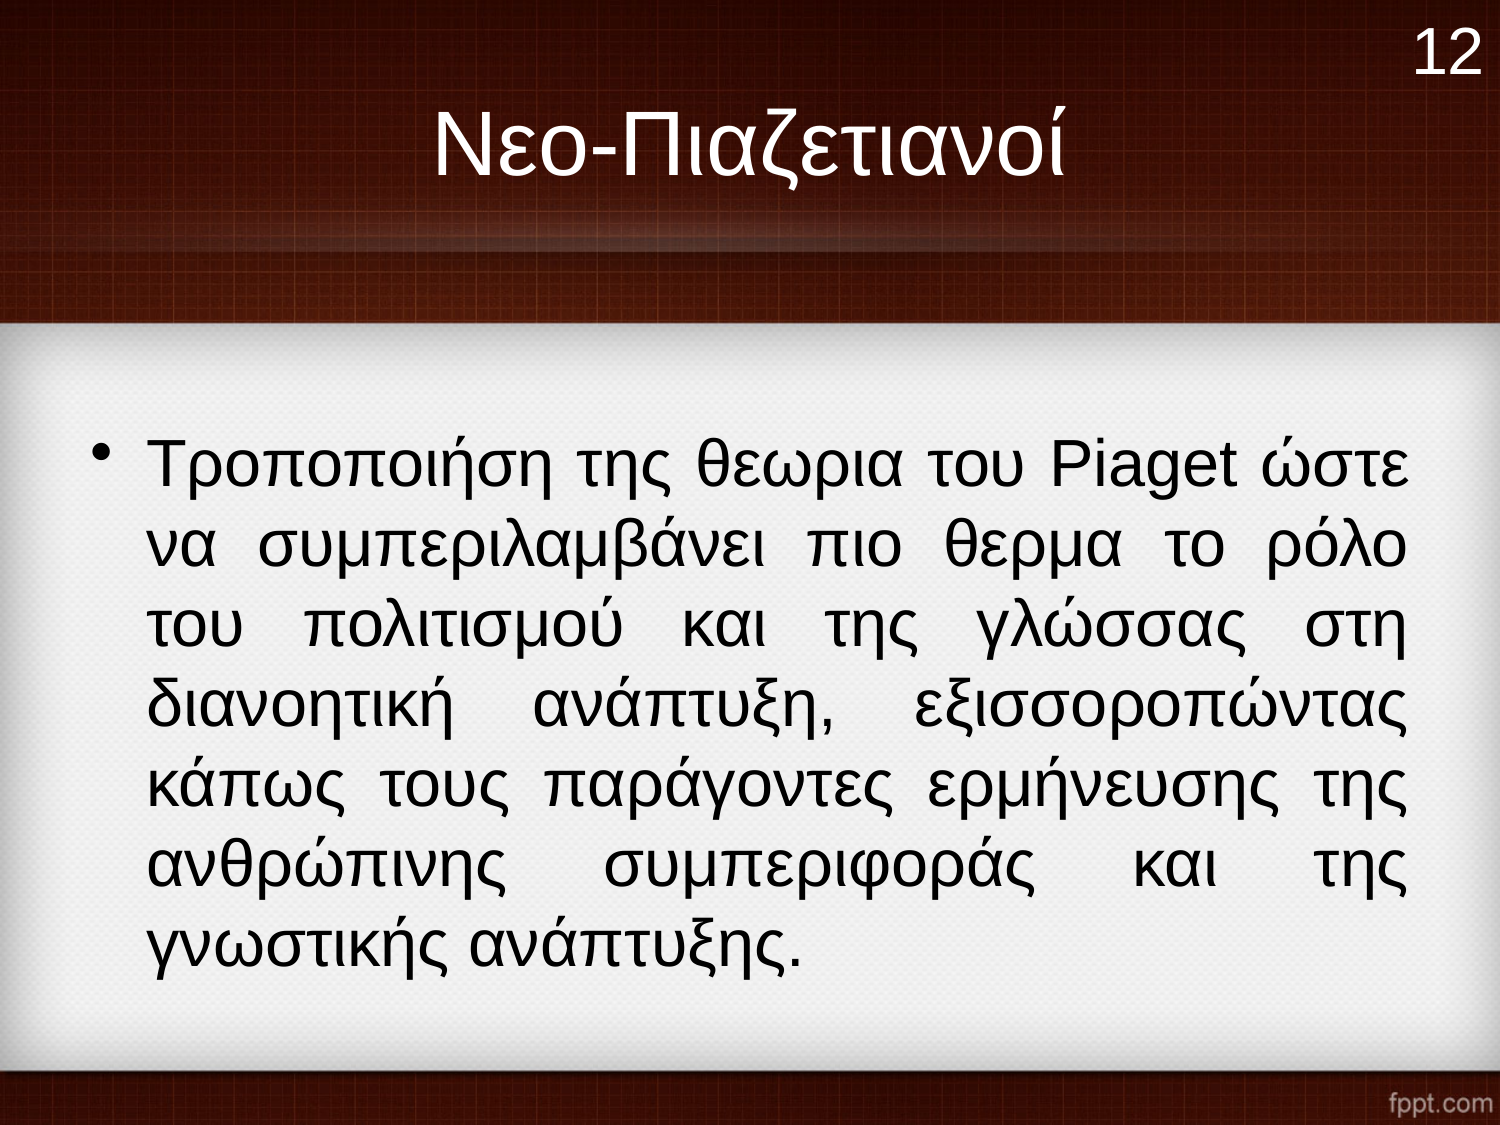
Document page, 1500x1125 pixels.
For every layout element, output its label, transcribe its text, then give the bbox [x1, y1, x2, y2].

slide_number 12 [1374, 0, 1500, 79]
title Νεο-Πιαζετιανοί [75, 45, 1425, 233]
picture [0, 0, 1500, 1125]
list Τροποποιήση της θεωρια του Piaget ώστε να συμπεριλαμβάνει πιο θερμα το ρόλο του πολιτισμού και της γλώσσας στη διανοητική ανάπτυξη, εξισσοροπώντας κάπως τους παράγοντες ερμήνευσης της ανθρώπινης συμπεριφοράς και της γνωστικής ανάπτυξης. [75, 412, 1425, 1000]
